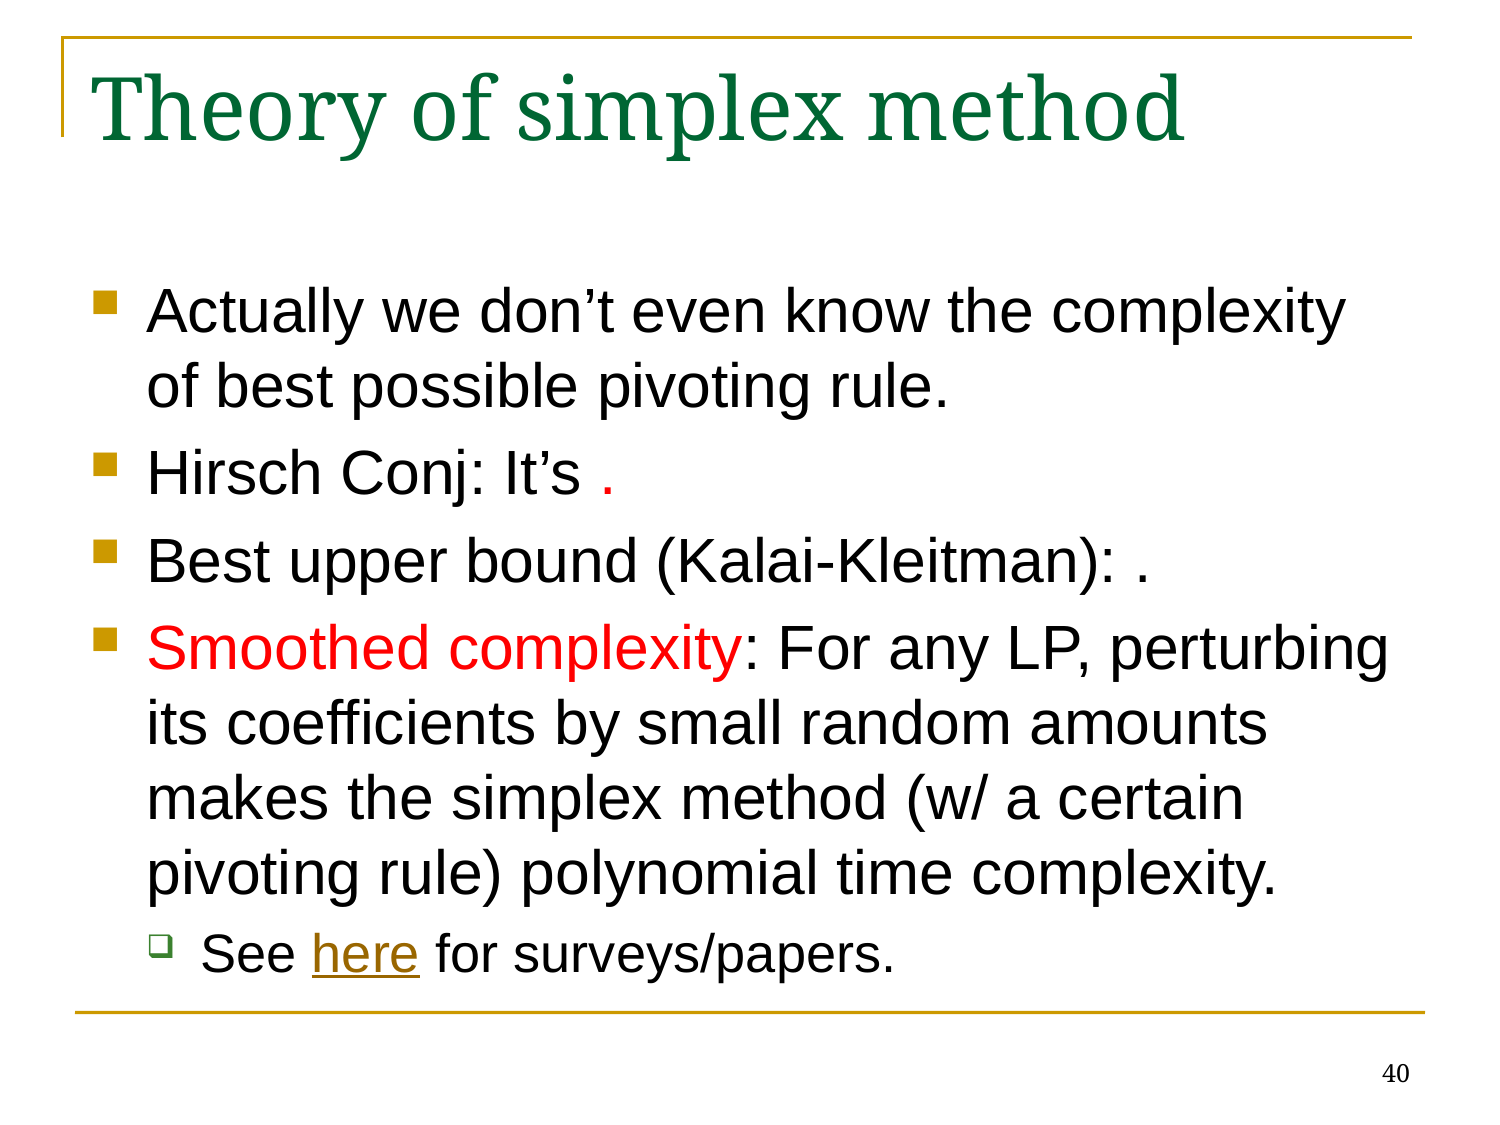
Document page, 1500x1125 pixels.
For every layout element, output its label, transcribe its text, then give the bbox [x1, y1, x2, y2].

slide_number 40 [1074, 1024, 1425, 1100]
title Theory of simplex method [75, 45, 1425, 233]
